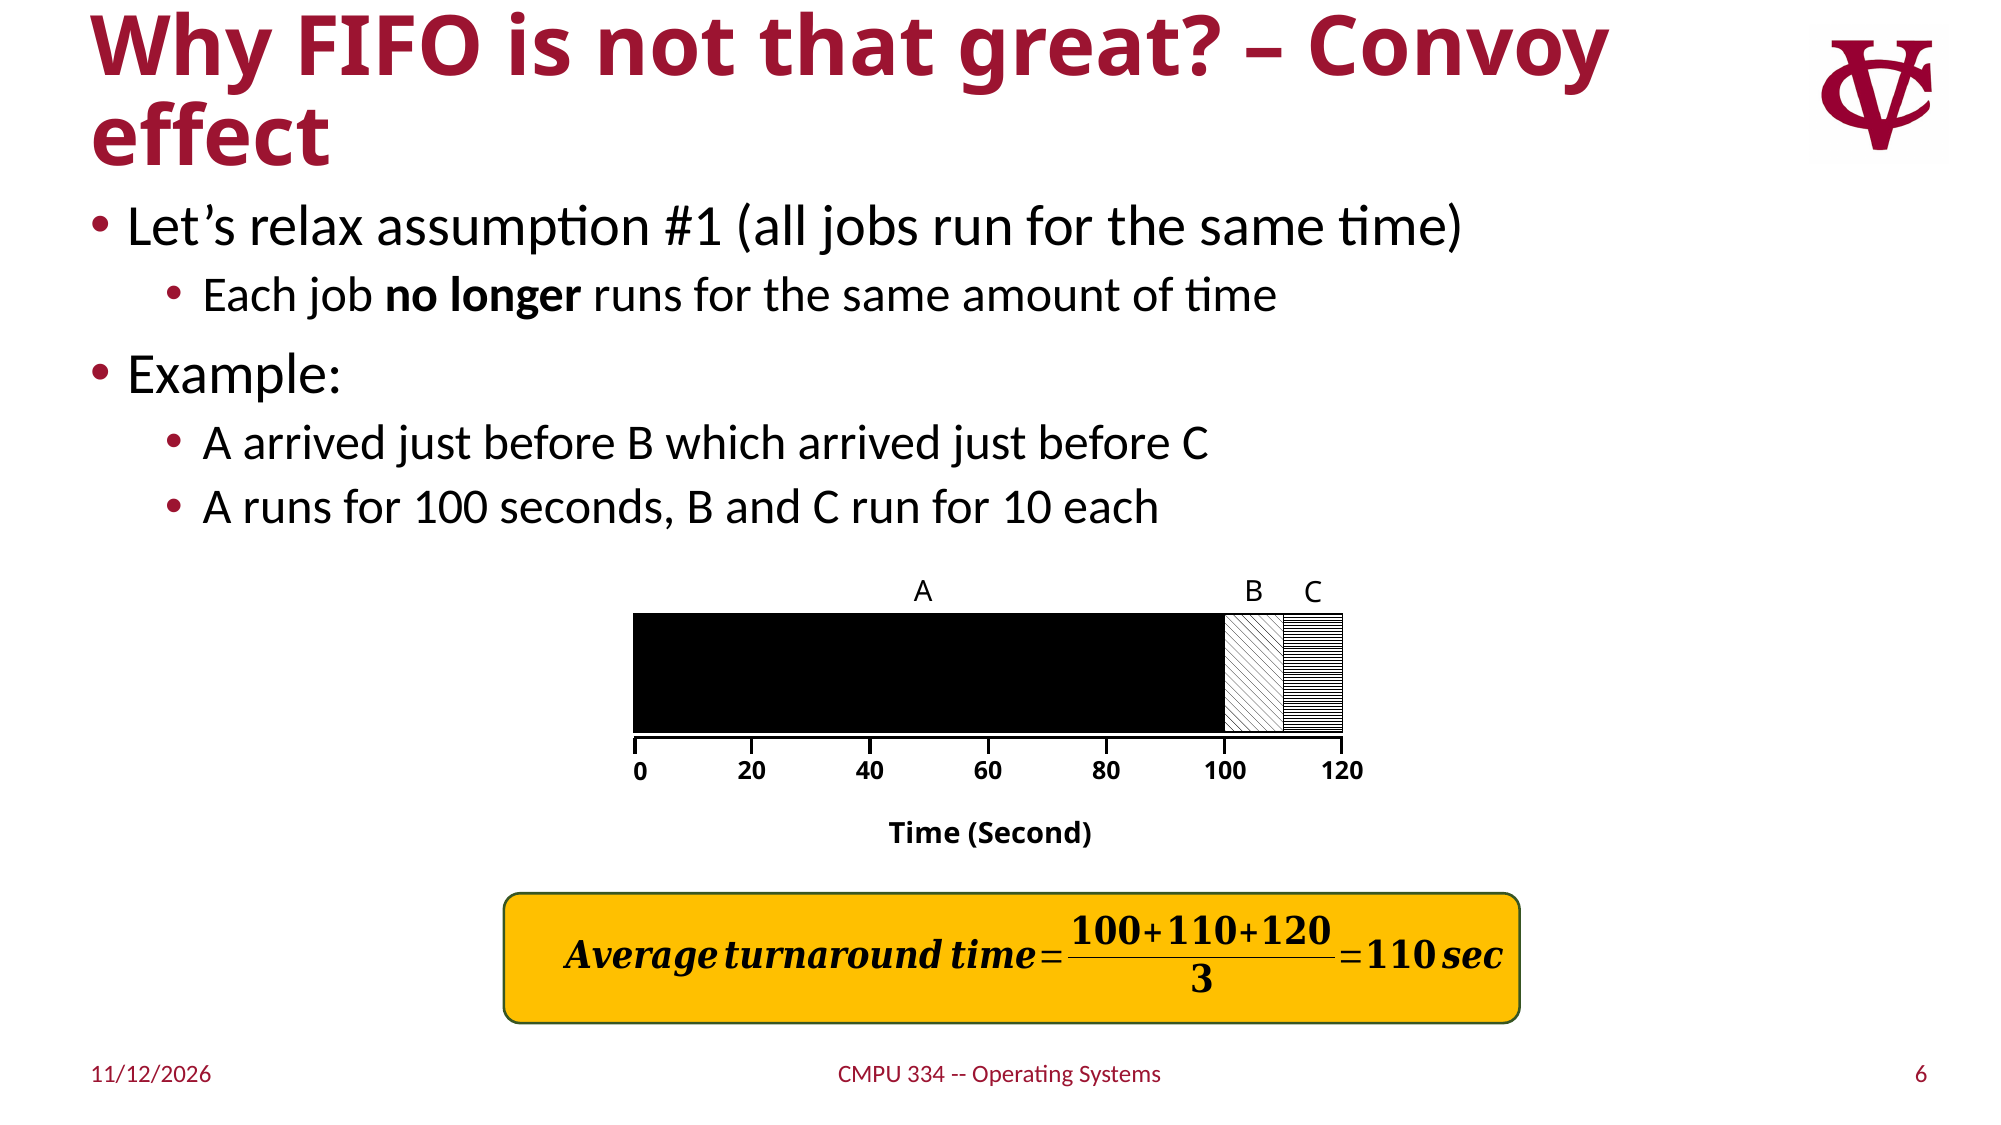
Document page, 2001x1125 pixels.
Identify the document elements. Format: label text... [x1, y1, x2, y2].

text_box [618, 564, 1384, 858]
list Let’s relax assumption #1 (all jobs run for the same time) Each job no longer runs for the same amount of time Example: A arrived just before B which arrived just before C A runs for 100 seconds, B and C run for 10 each [75, 187, 1925, 1006]
picture [1809, 24, 1949, 164]
footer CMPU 334 -- Operating Systems [662, 1042, 1338, 1103]
title Why FIFO is not that great? – Convoy effect [75, 37, 1793, 151]
slide_number 6 [1384, 1042, 1949, 1103]
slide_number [75, 1042, 640, 1103]
text_box [502, 891, 1522, 1025]
